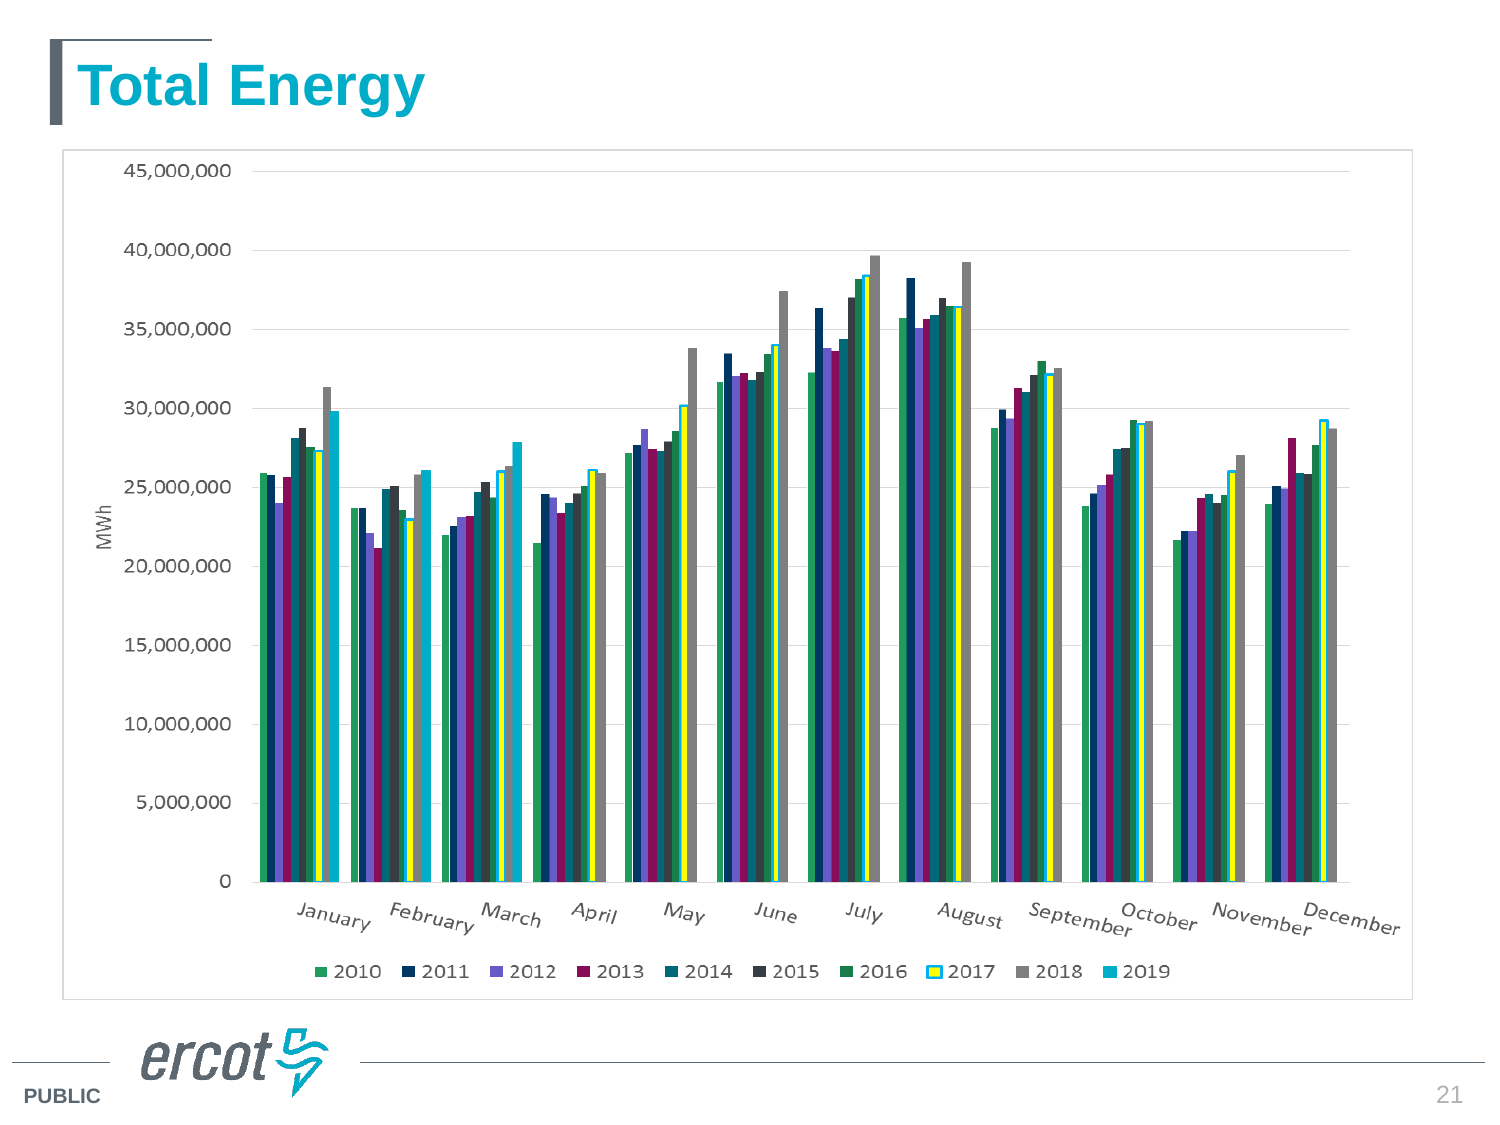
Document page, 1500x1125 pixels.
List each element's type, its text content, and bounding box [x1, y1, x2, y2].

slide_number 21 [1412, 1076, 1488, 1112]
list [62, 149, 1413, 1001]
title Total Energy [62, 39, 1450, 125]
picture [137, 1024, 332, 1100]
